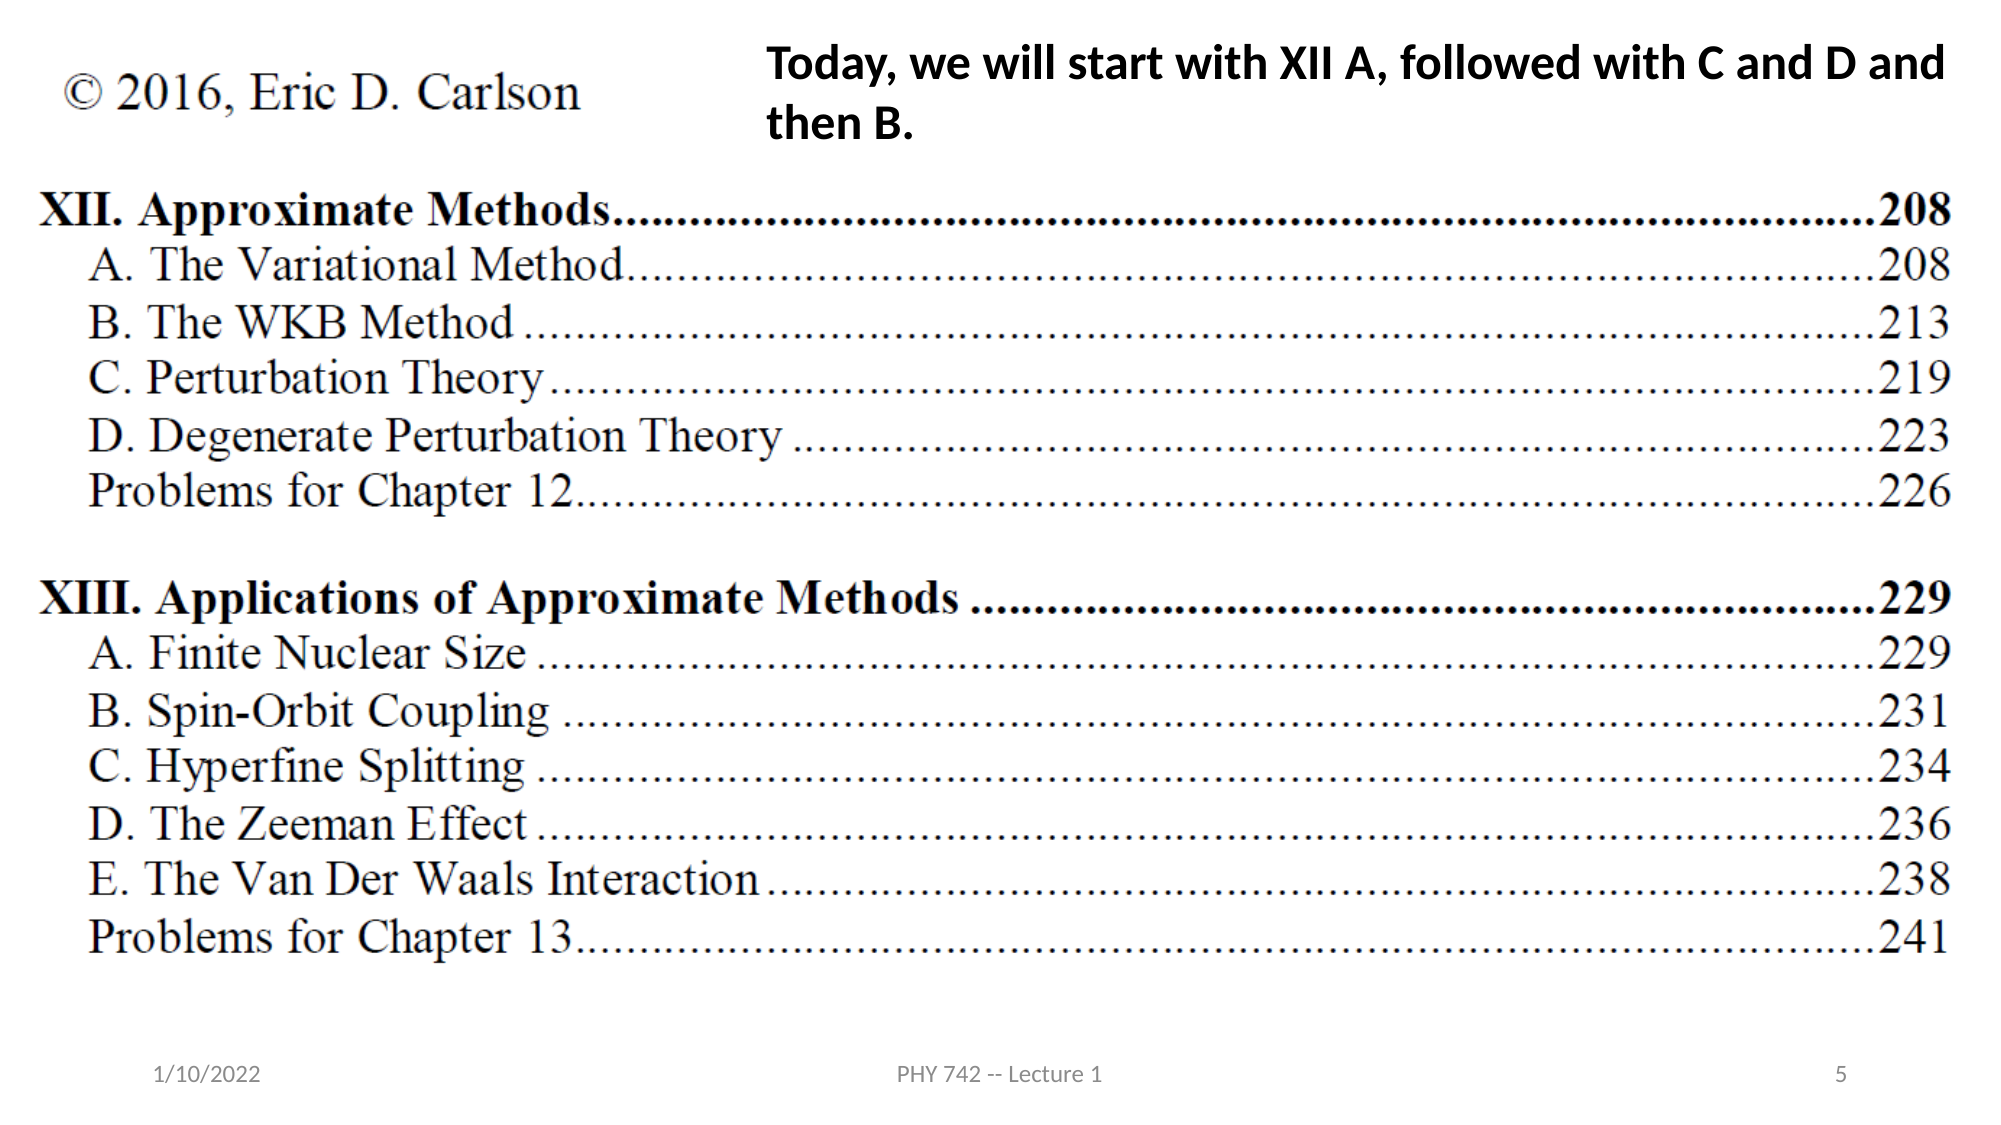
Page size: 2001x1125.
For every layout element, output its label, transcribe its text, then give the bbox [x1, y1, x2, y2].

text_box Today, we will start with XII A, followed with C and D and then B. [751, 22, 1968, 143]
footer PHY 742 -- Lecture 1 [662, 1042, 1338, 1103]
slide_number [137, 1042, 588, 1103]
slide_number 5 [1412, 1042, 1863, 1103]
picture [0, 22, 2000, 982]
